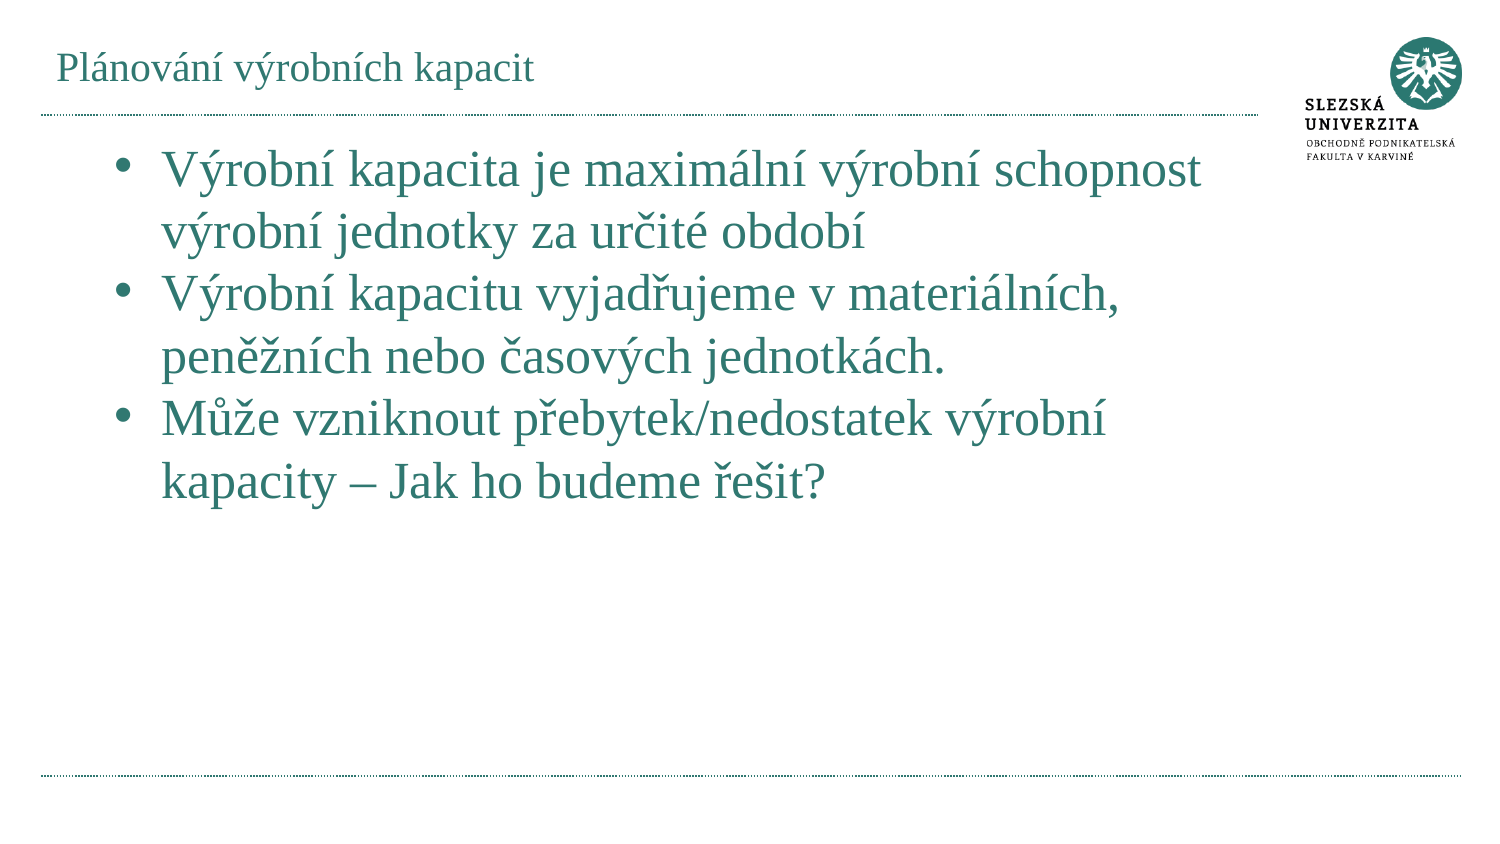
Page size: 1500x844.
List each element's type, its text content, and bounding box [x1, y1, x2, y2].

text_box Výrobní kapacita je maximální výrobní schopnost výrobní jednotky za určité období Výrobní kapacitu vyjadřujeme v materiálních, peněžních nebo časových jednotkách. Může vzniknout přebytek/nedostatek výrobní kapacity – Jak ho budeme řešit? [100, 126, 1306, 517]
title Plánování výrobních kapacit [41, 32, 1117, 116]
picture [1305, 37, 1462, 160]
